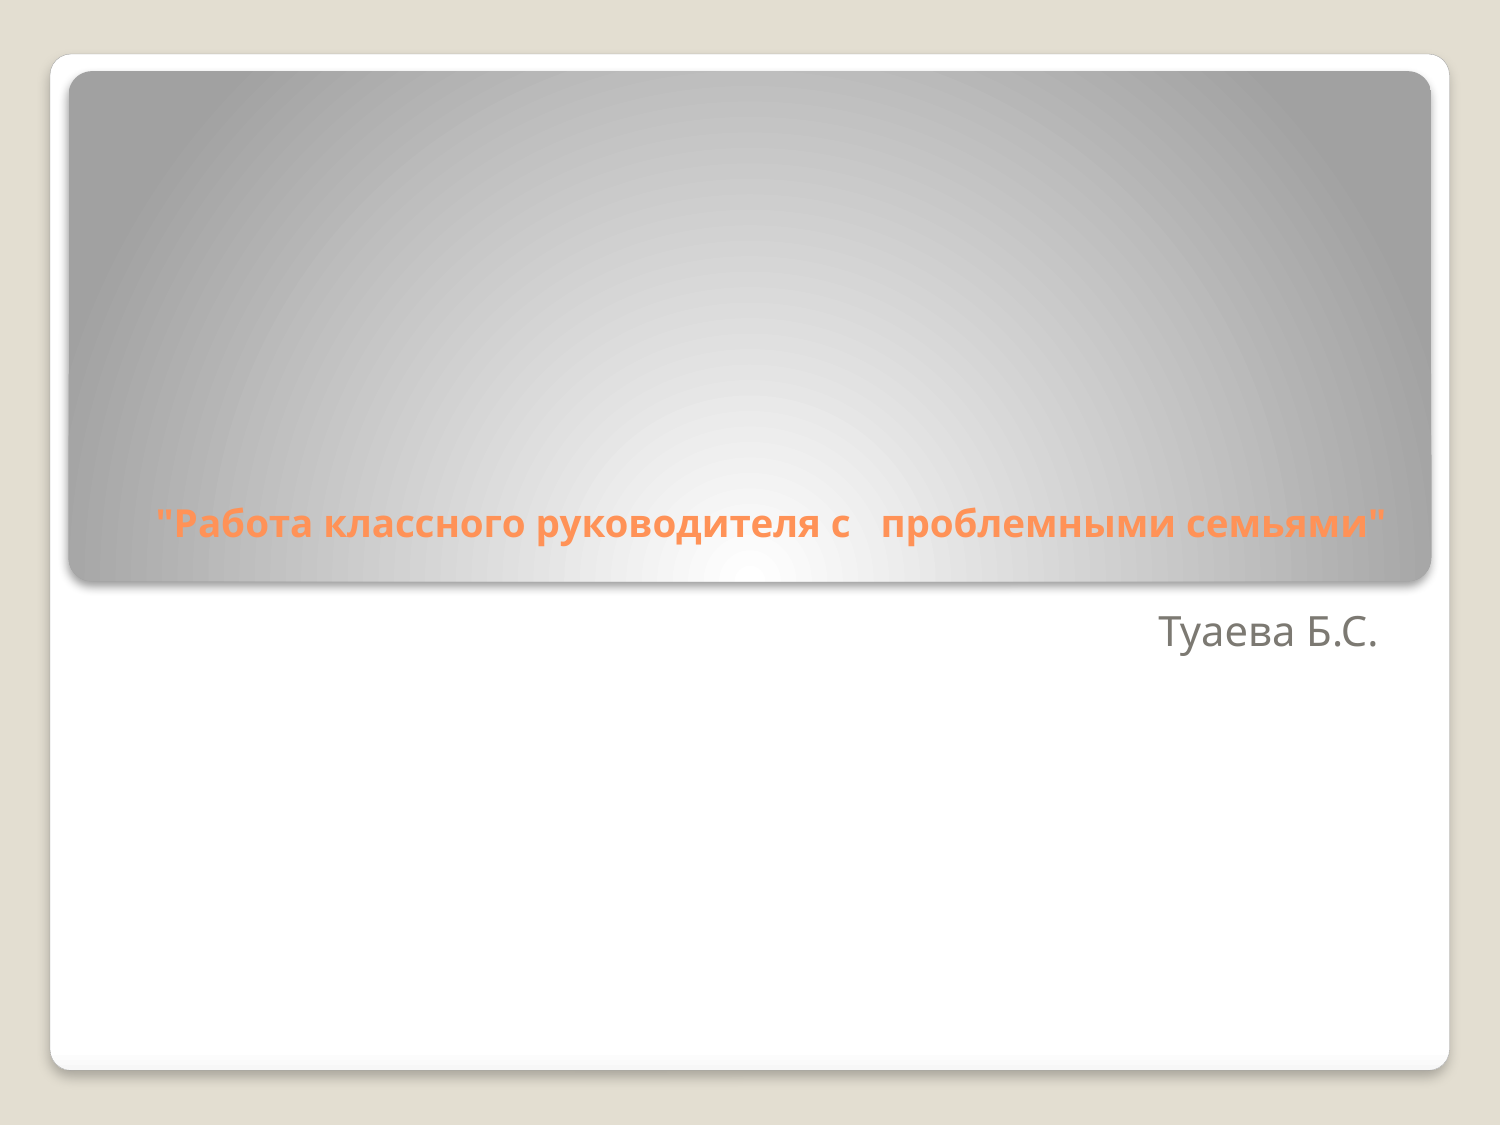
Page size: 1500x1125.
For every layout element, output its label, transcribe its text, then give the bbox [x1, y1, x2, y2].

title "Работа классного руководителя с проблемными семьями" [118, 298, 1394, 599]
subtitle Туаева Б.С. [118, 604, 1394, 755]
